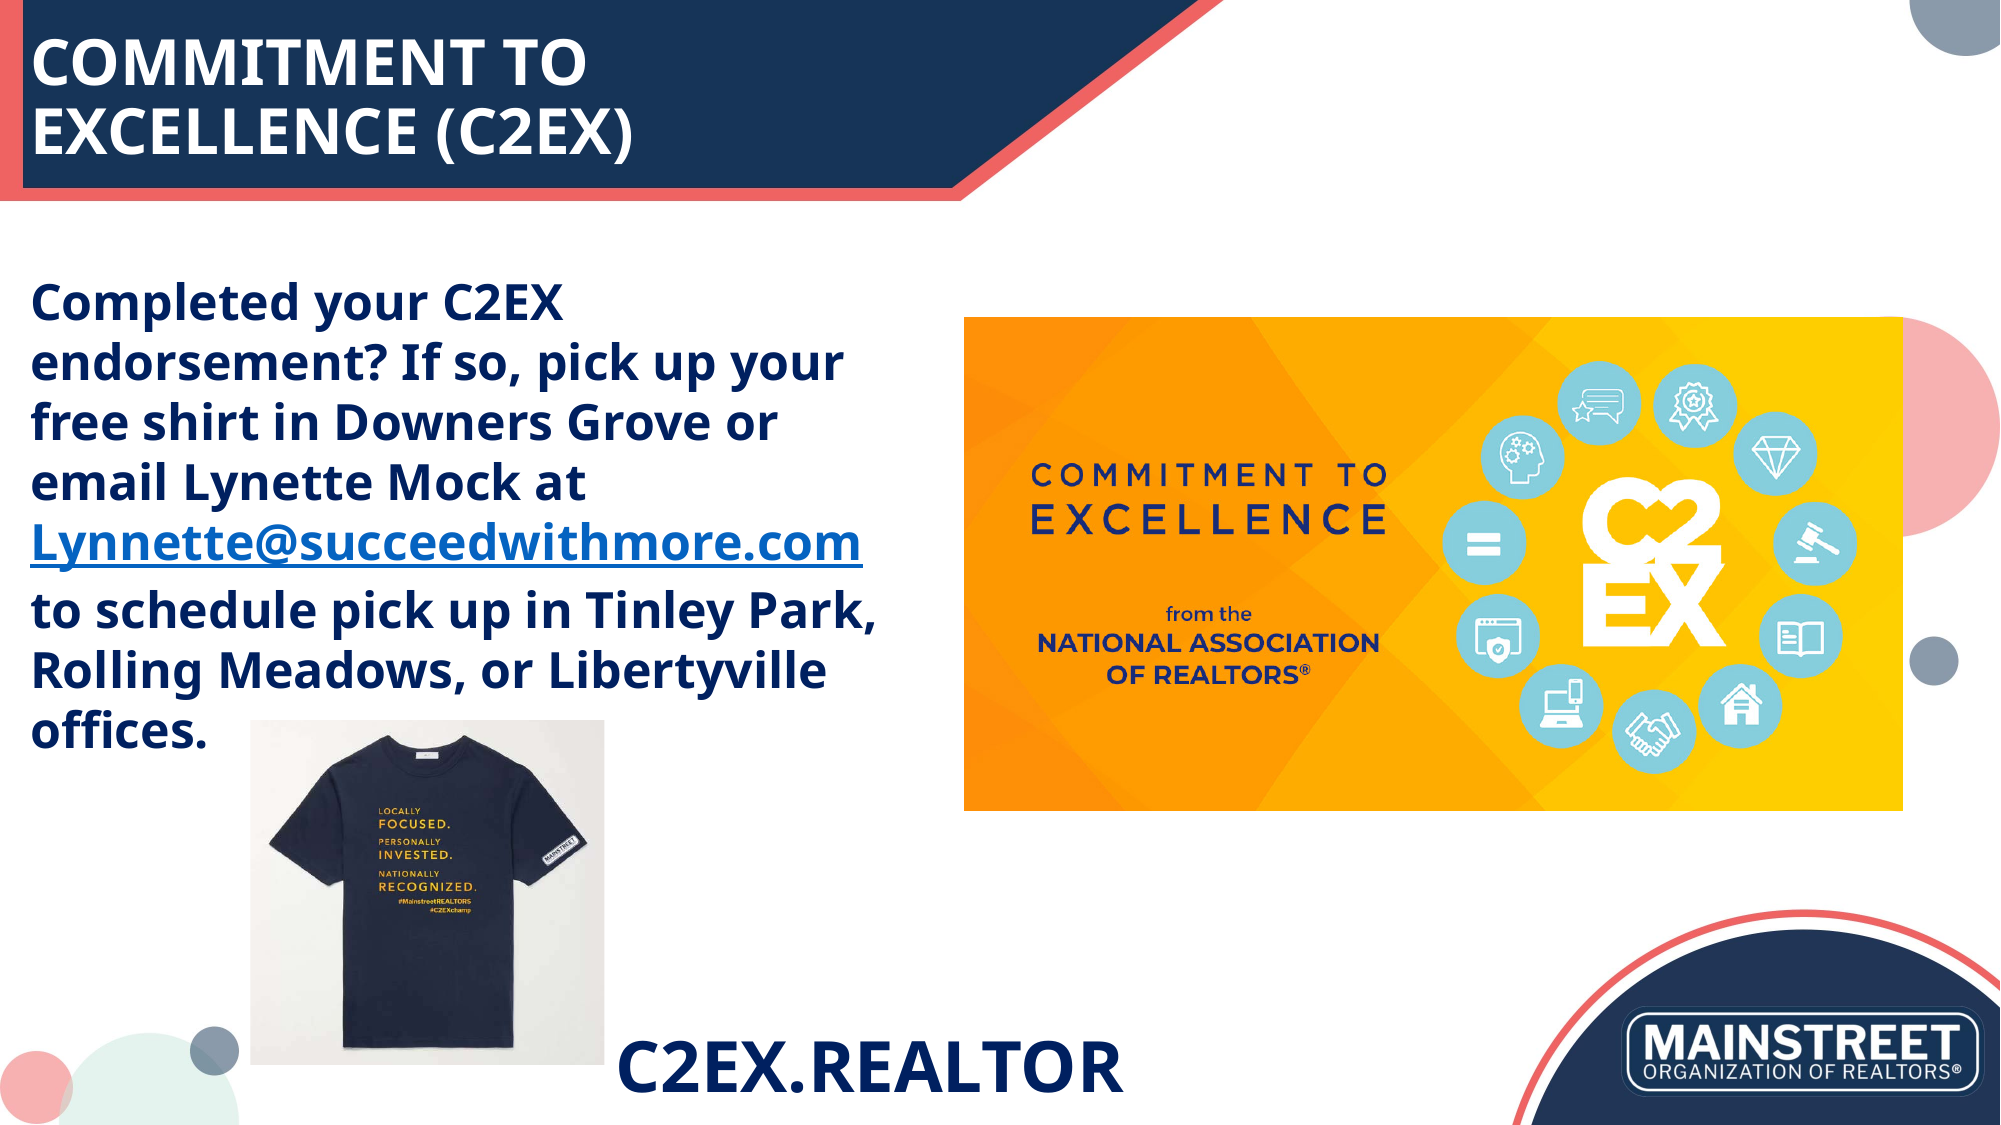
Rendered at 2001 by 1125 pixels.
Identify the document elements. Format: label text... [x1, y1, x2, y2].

picture [0, 0, 2000, 1125]
text_box C2EX.REALTOR [600, 1014, 1328, 1114]
text_box Completed your C2EX endorsement? If so, pick up your free shirt in Downers Grove or email Lynette Mock at Lynnette@succeedwithmore.com to schedule pick up in Tinley Park, Rolling Meadows, or Libertyville offices. [15, 262, 936, 766]
title COMMITMENT TO EXCELLENCE (C2EX) [15, 22, 930, 177]
